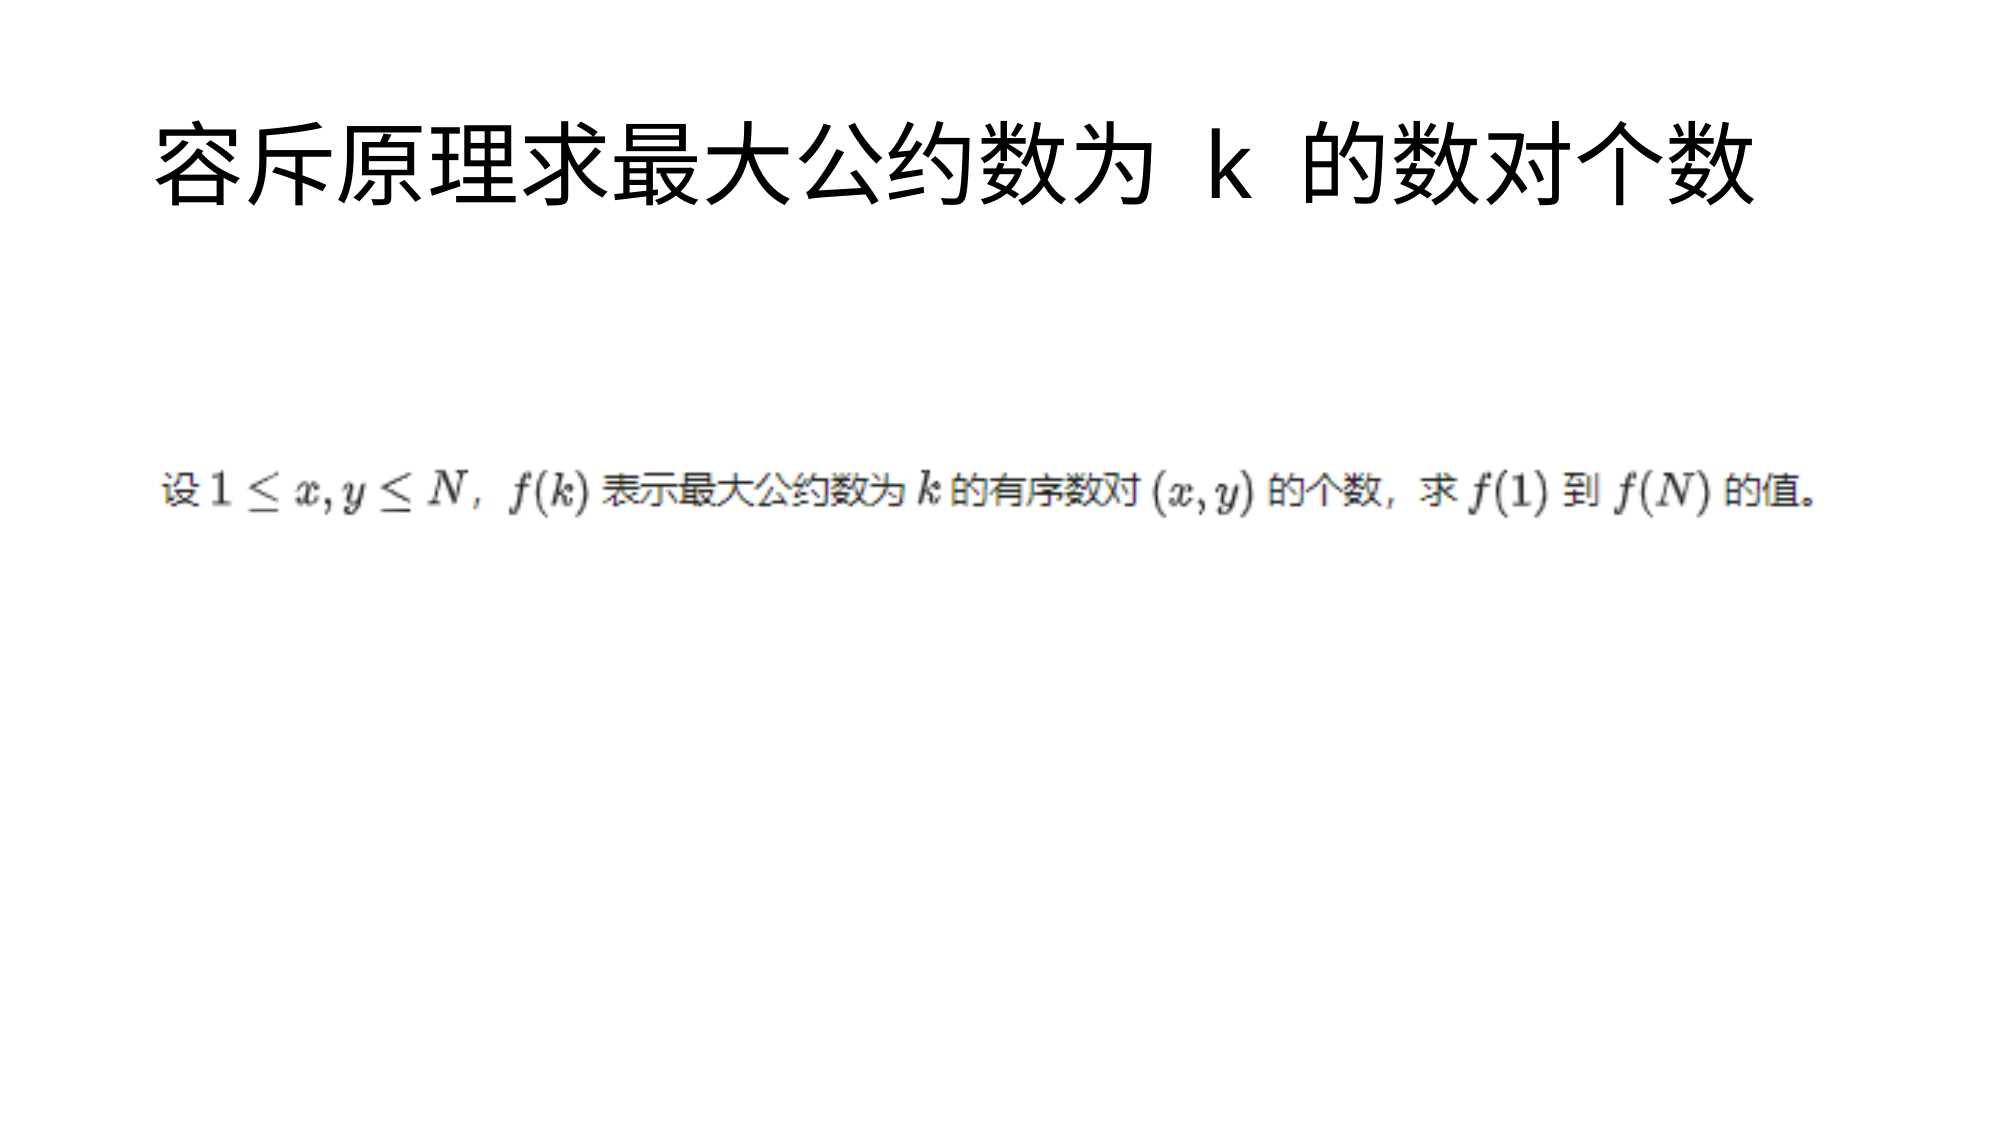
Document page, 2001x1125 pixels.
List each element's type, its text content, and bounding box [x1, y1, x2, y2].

title 容斥原理求最大公约数为 k 的数对个数 [137, 59, 1863, 278]
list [139, 443, 1868, 535]
